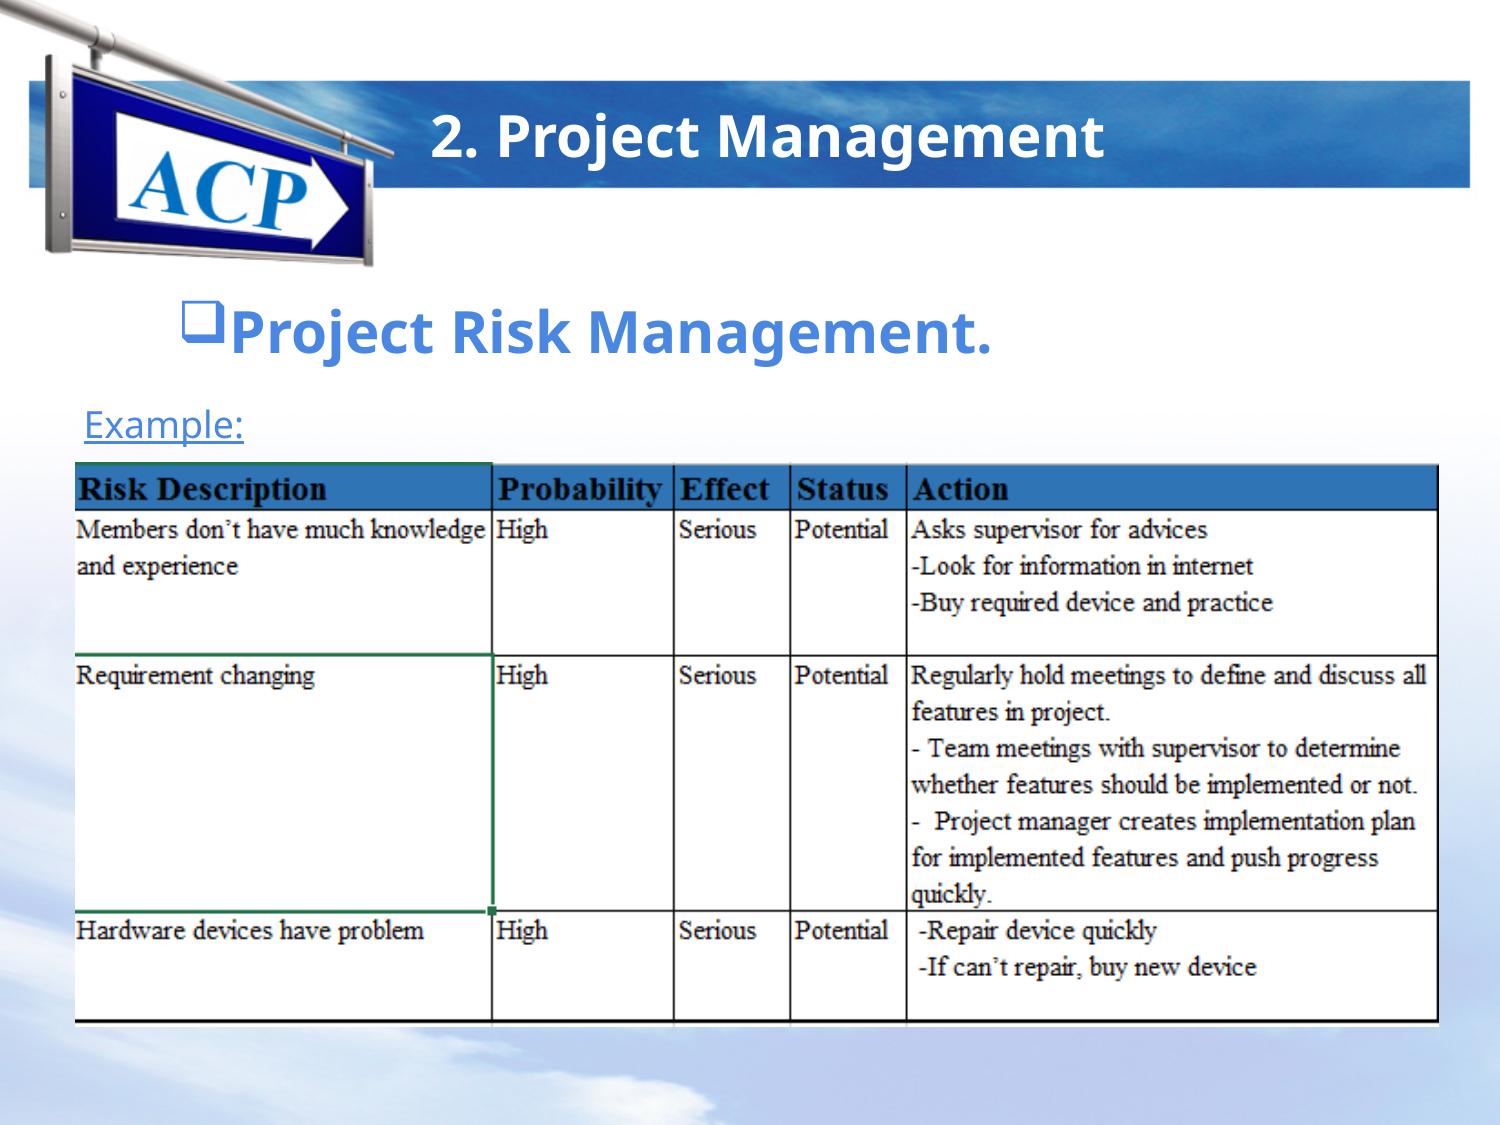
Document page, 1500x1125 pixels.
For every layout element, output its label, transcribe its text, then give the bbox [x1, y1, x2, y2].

text_box Project Risk Management. [162, 287, 1113, 373]
title 2. Project Management [399, 87, 1475, 180]
picture [0, 0, 1500, 1125]
text_box Example: [68, 393, 259, 454]
